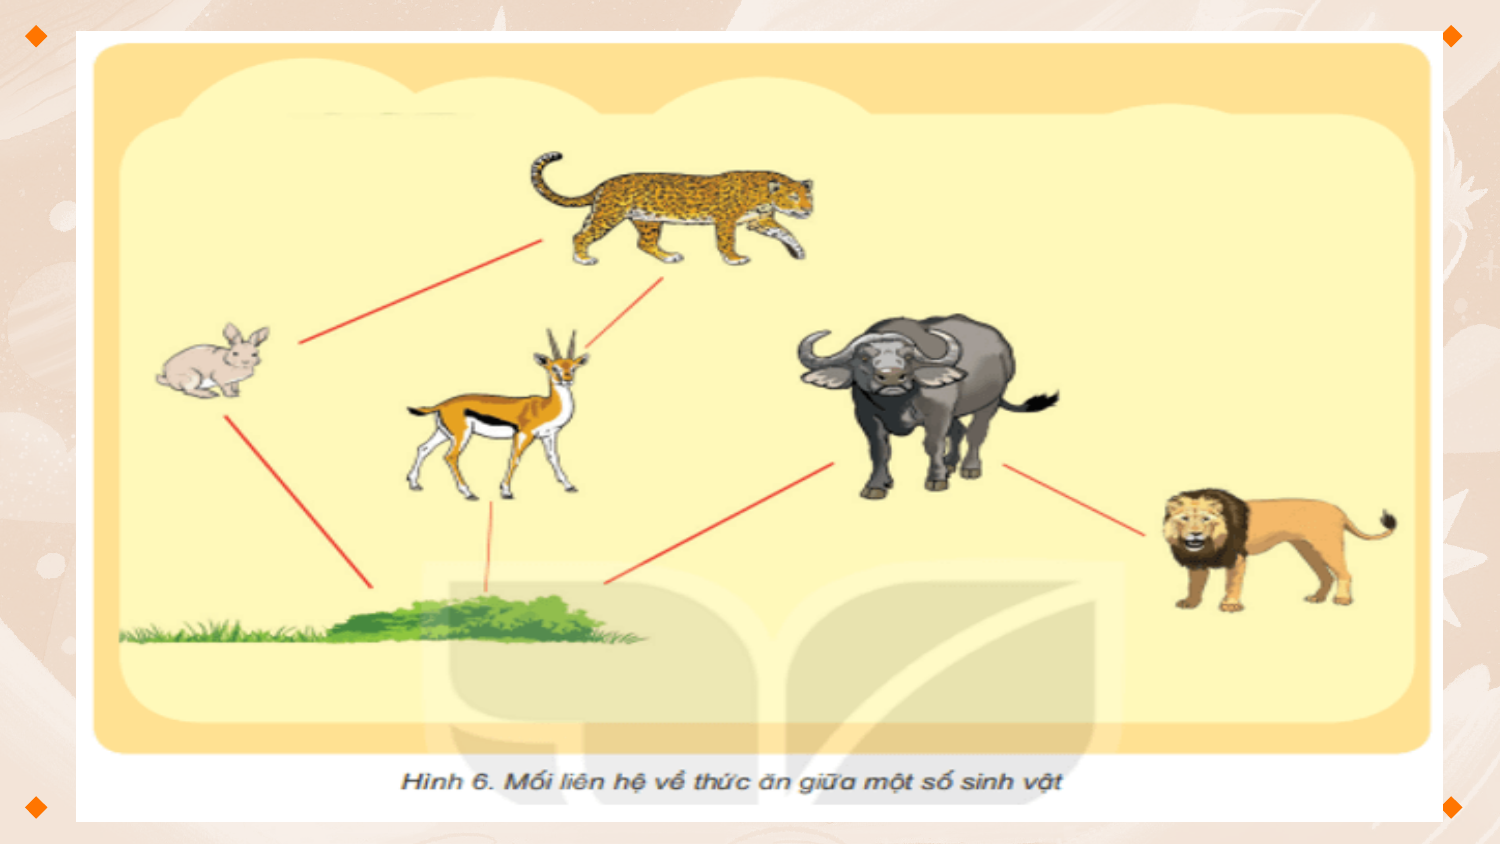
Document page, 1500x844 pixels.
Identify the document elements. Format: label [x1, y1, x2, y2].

picture [75, 31, 1443, 823]
